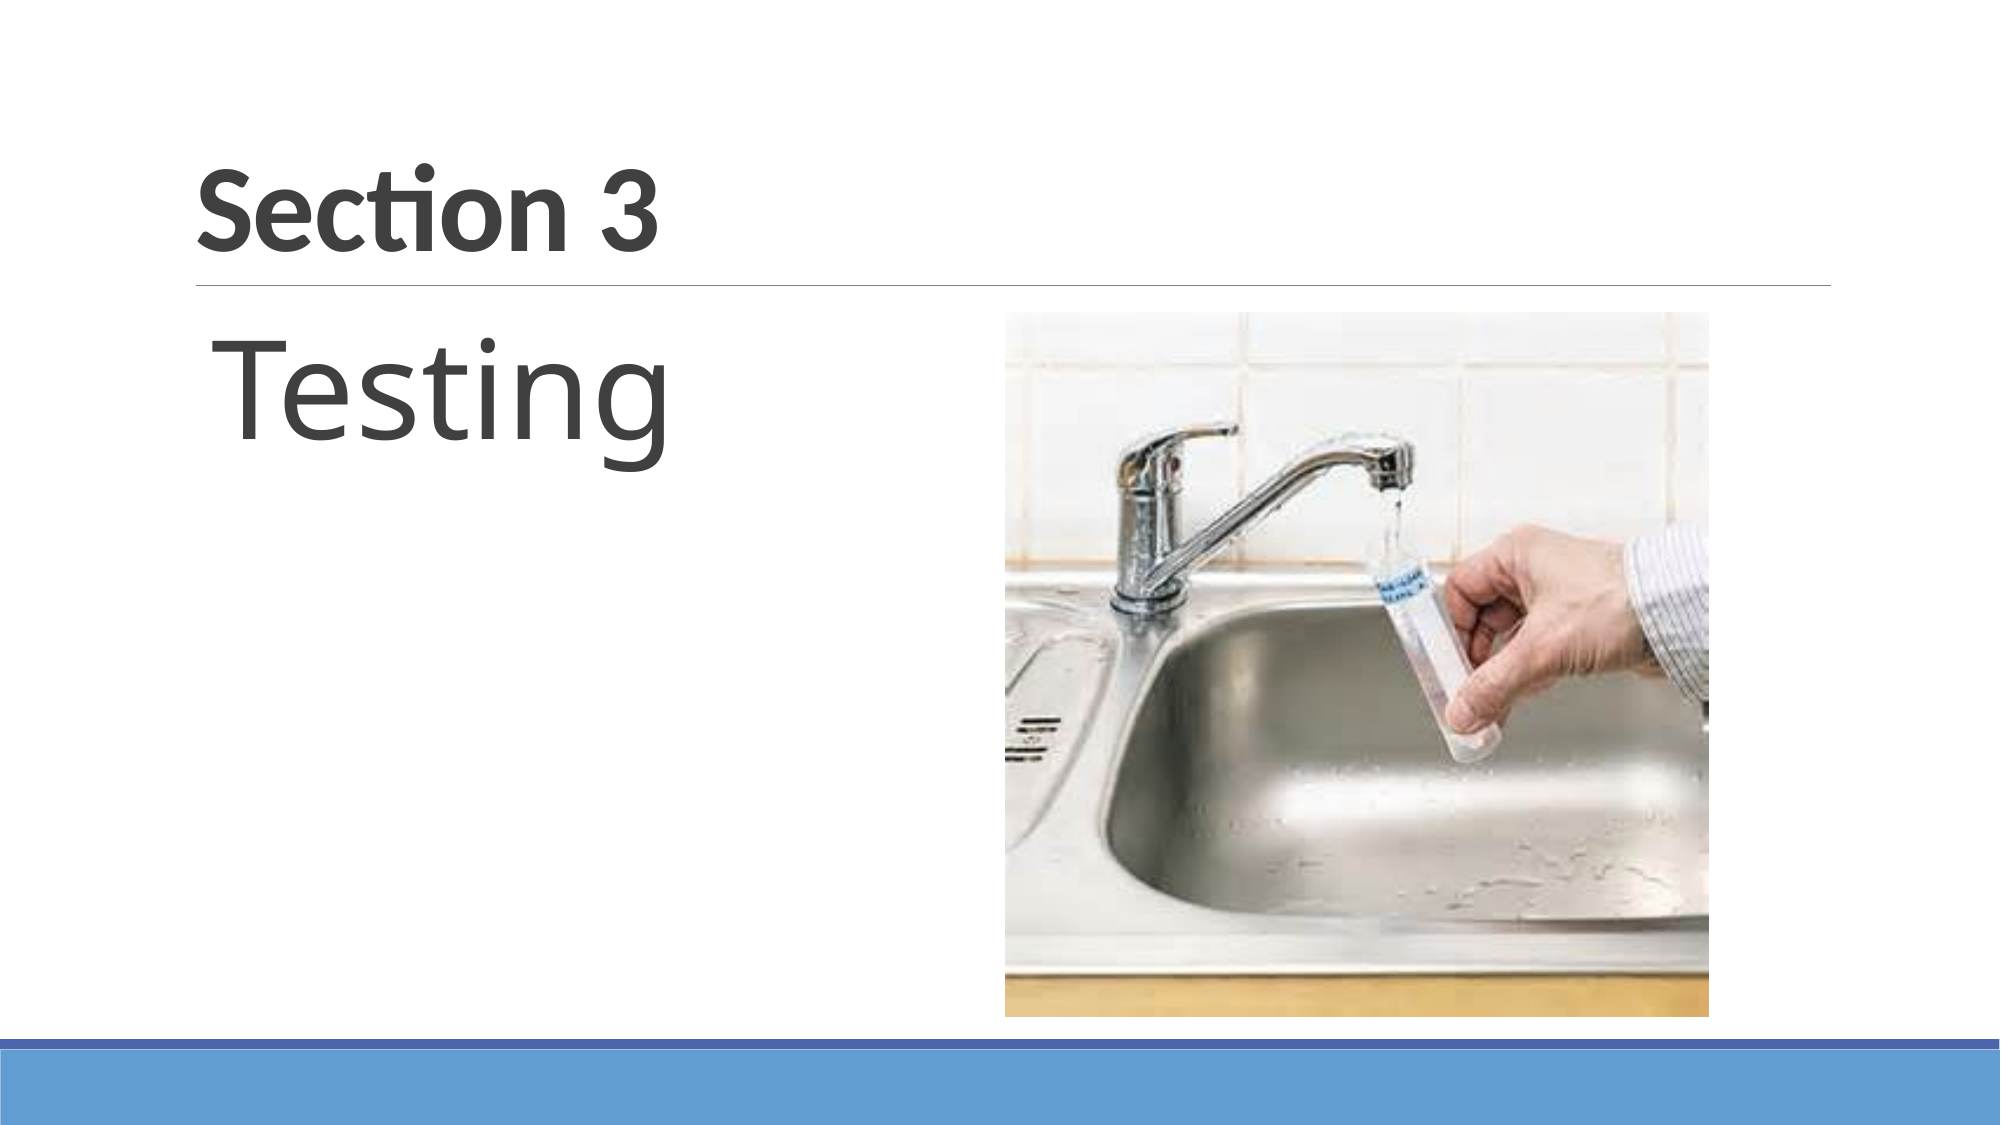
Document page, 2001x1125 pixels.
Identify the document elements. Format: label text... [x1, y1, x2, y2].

list Testing [180, 302, 1830, 963]
title Section 3 [180, 47, 1830, 285]
picture [1004, 312, 1710, 1018]
